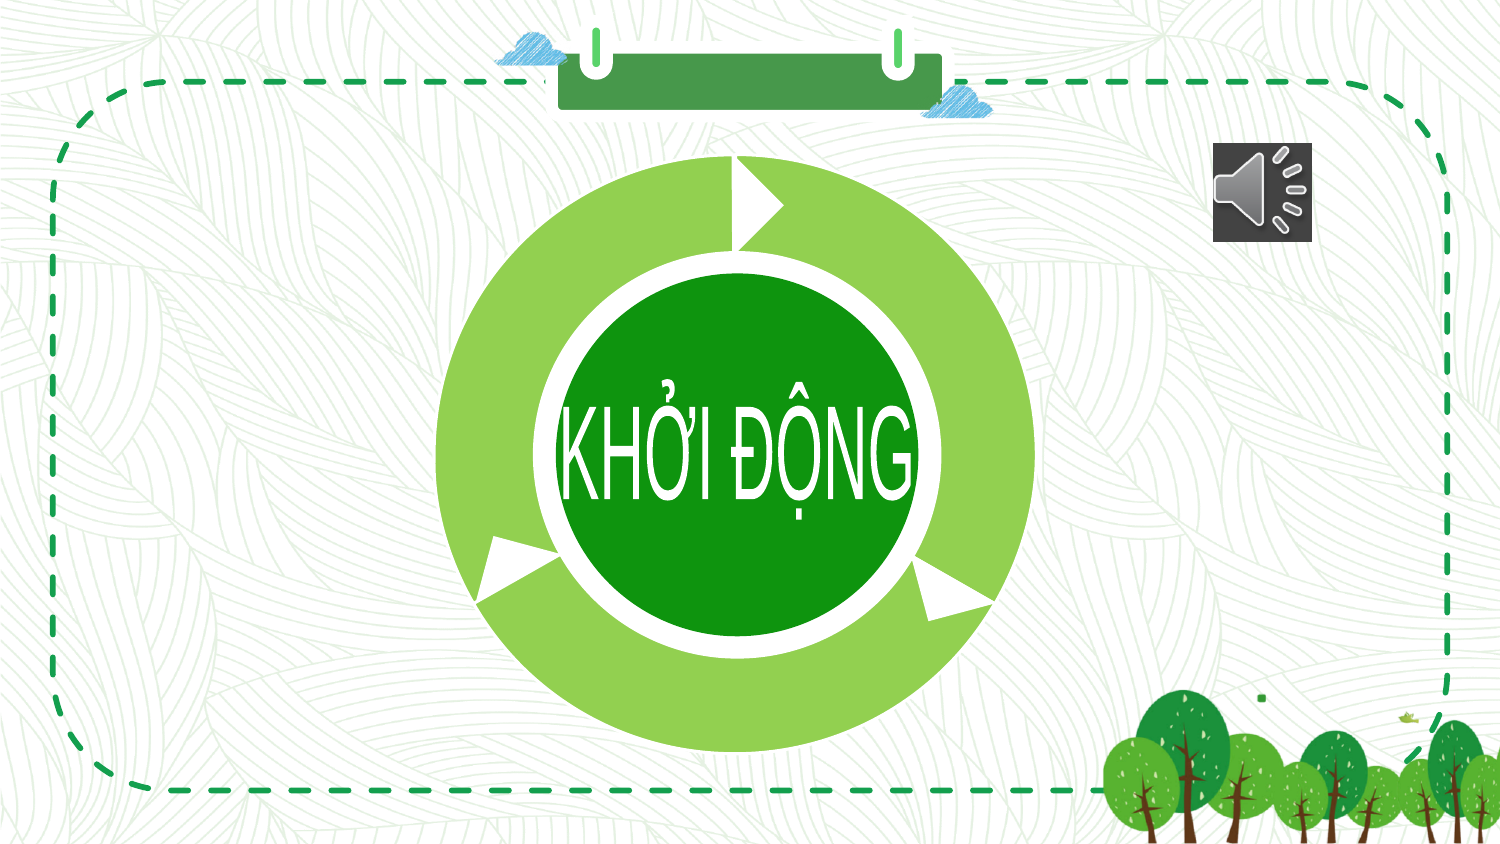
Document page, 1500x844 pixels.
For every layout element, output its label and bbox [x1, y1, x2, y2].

text_box [432, 154, 1037, 754]
picture [2, 1, 1500, 844]
